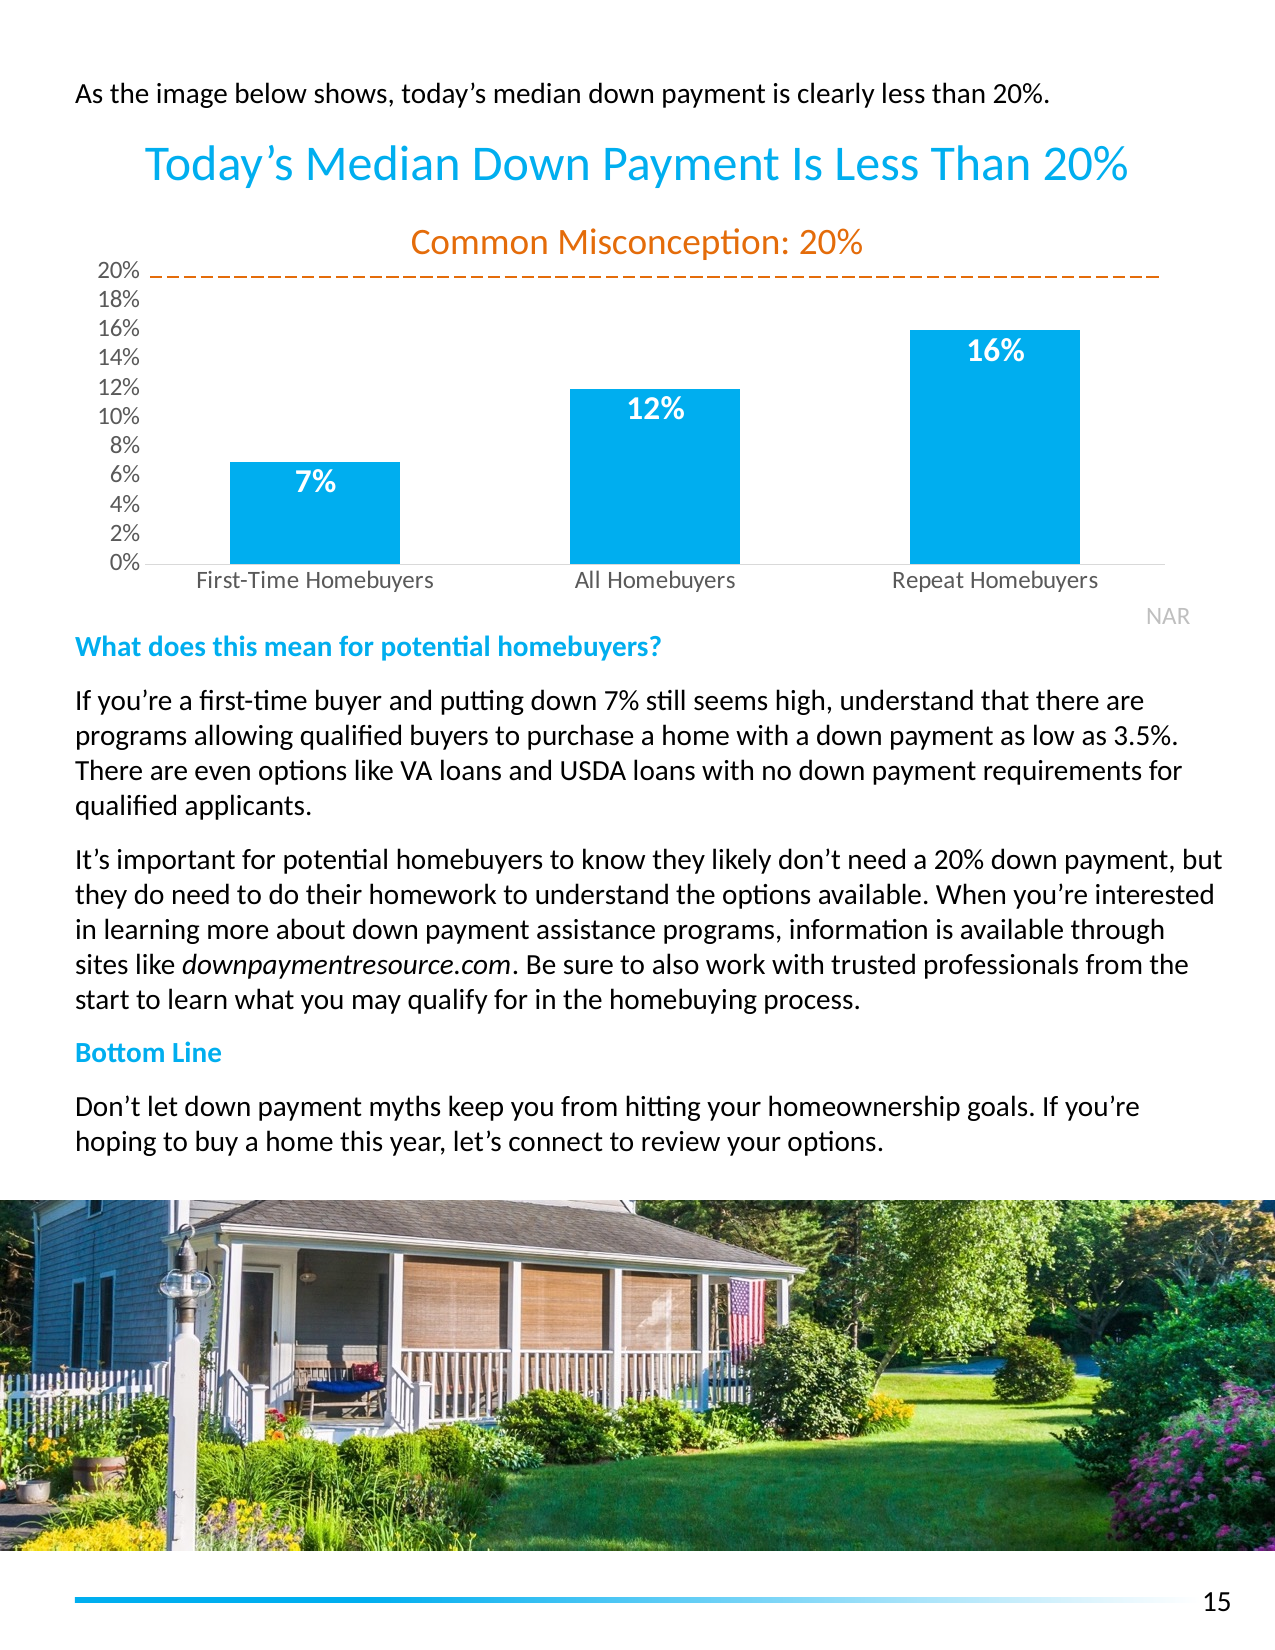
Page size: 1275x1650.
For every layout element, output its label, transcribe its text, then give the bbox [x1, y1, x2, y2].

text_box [74, 209, 1188, 603]
text_box 15 [1187, 1574, 1250, 1625]
picture [0, 1200, 1275, 1551]
text_box As the image below shows, today’s median down payment is clearly less than 20%. What does this mean for potential homebuyers? If you’re a first-time buyer and putting down 7% still seems high, understand that there are programs allowing qualified buyers to purchase a home with a down payment as low as 3.5%. There are even options like VA loans and USDA loans with no down payment requirements for qualified applicants. It’s important for potential homebuyers to know they likely don’t need a 20% down payment, but they do need to do their homework to understand the options available. When you’re interested in learning more about down payment assistance programs, information is available through sites like downpaymentresource.com. Be sure to also work with trusted professionals from the start to learn what you may qualify for in the homebuying process. Bottom Line Don’t let down payment myths keep you from hitting your homeownership goals. If you’re hoping to buy a home this year, let’s connect to review your options. [75, 74, 1225, 1158]
text_box NAR [1131, 592, 1213, 637]
text_box Today’s Median Down Payment Is Less Than 20% [93, 123, 1181, 198]
